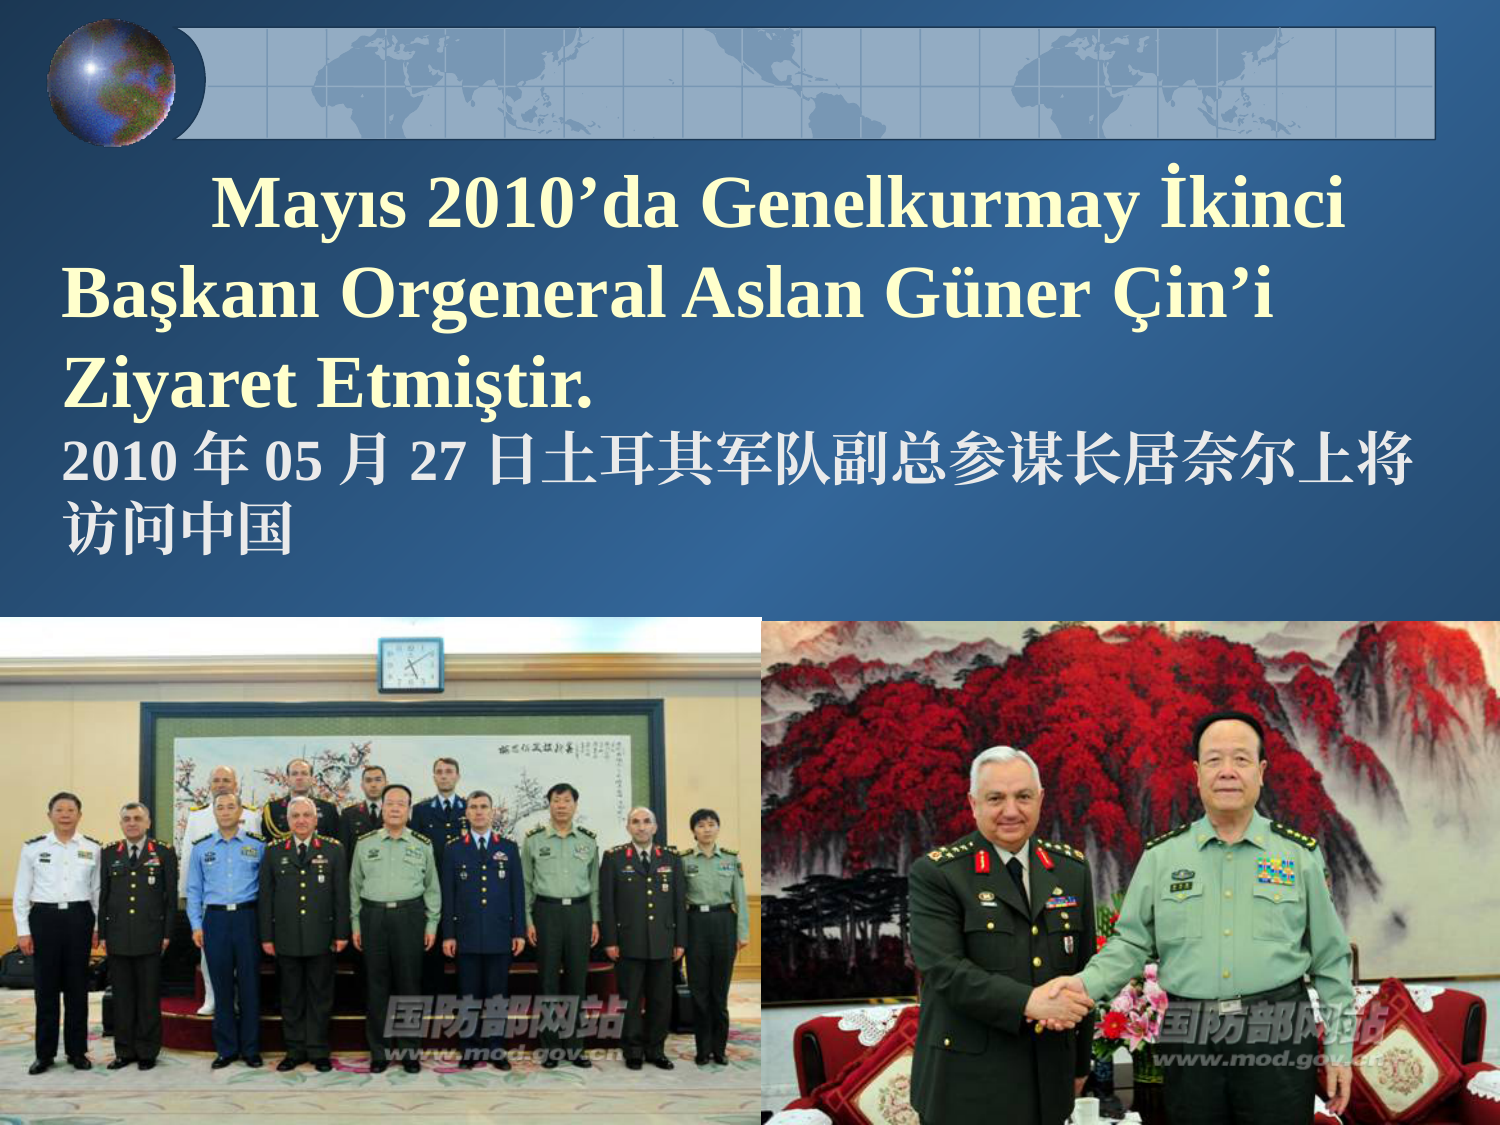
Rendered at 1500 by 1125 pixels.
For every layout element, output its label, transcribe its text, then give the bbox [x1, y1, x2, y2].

title Mayıs 2010’da Genelkurmay İkinci Başkanı Orgeneral Aslan Güner Çin’i Ziyaret Etmiştir. 2010年05月27日土耳其军队副总参谋长居奈尔上将访问中国 [46, 199, 1460, 516]
picture [0, 616, 1500, 1125]
picture [42, 14, 190, 151]
